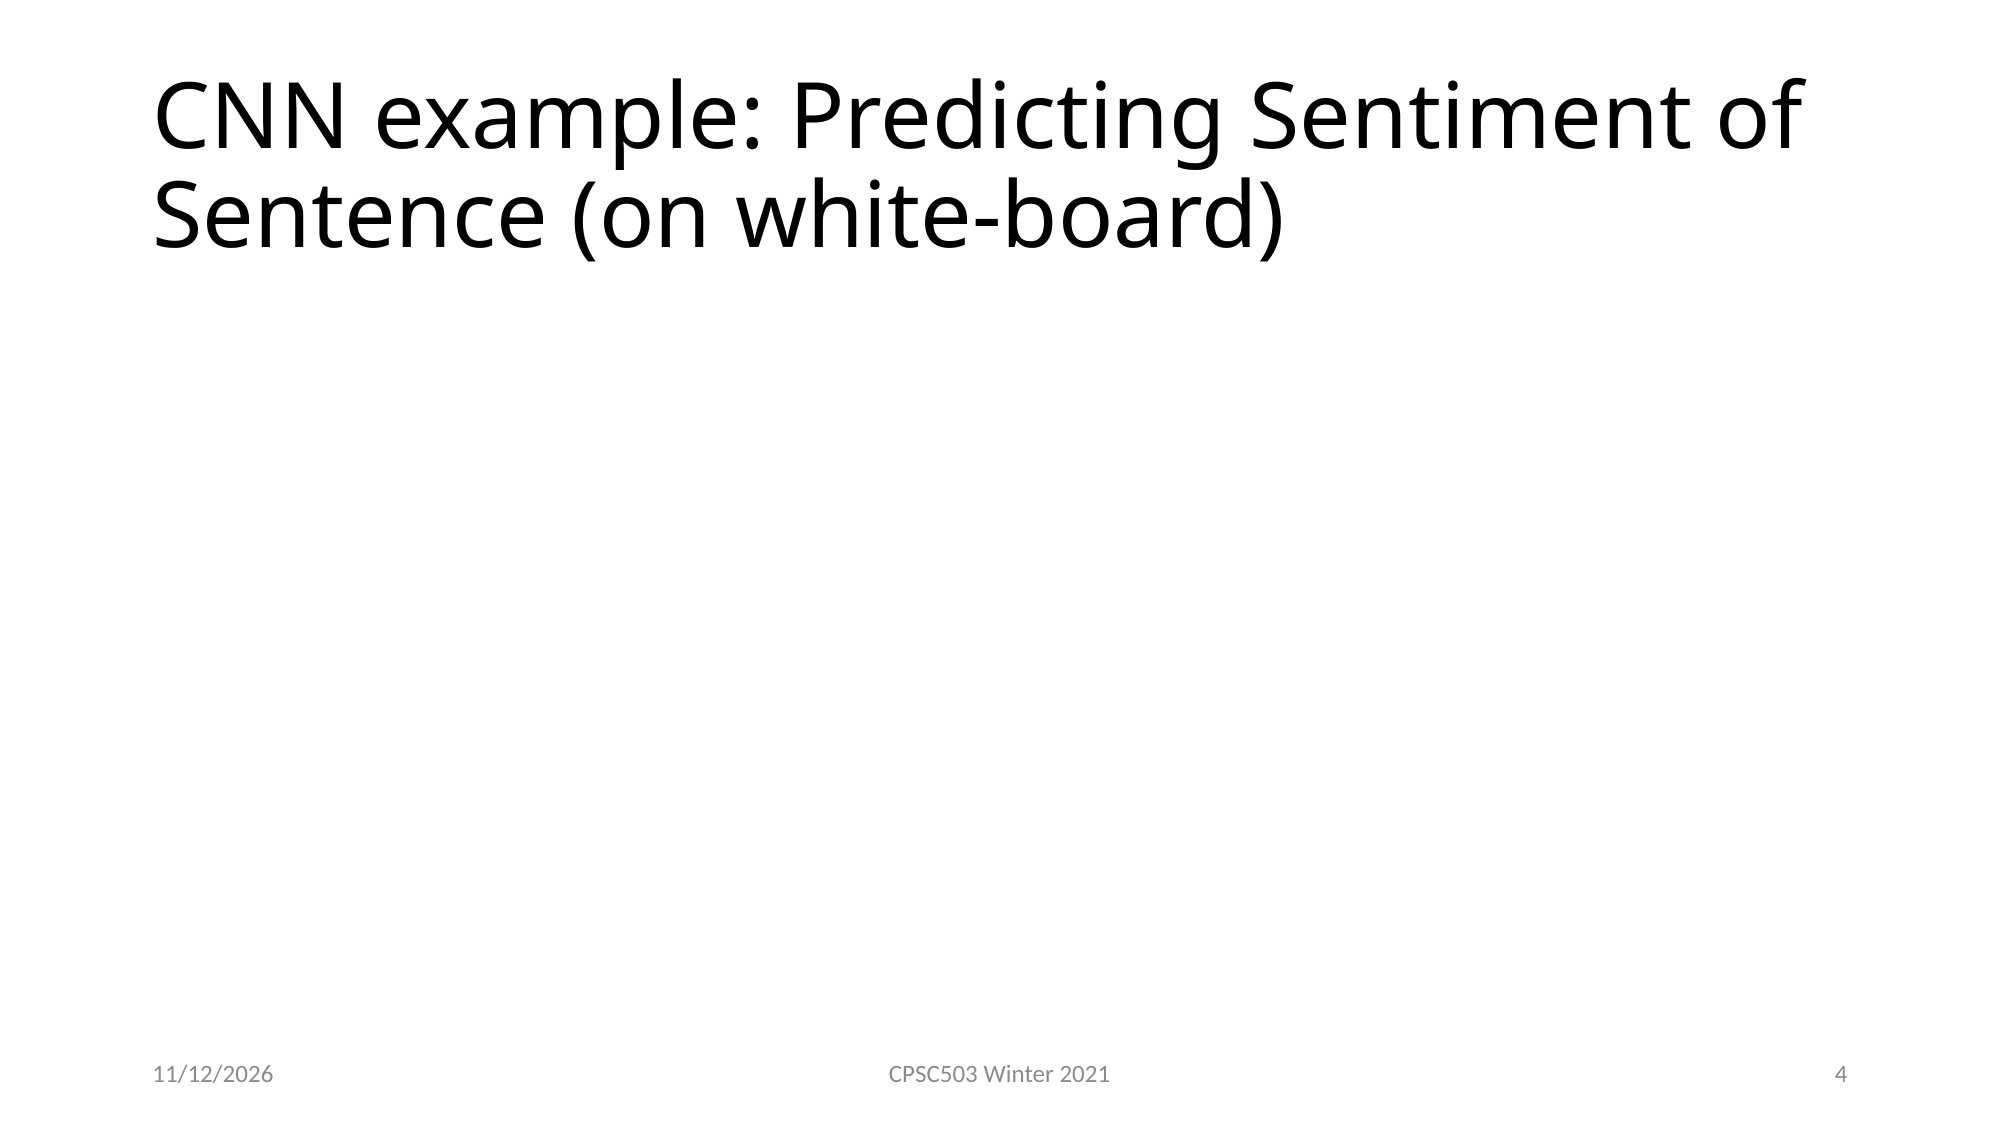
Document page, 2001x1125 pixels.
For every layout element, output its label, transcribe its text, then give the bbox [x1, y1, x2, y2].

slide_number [137, 1042, 588, 1103]
slide_number 4 [1412, 1042, 1863, 1103]
footer CPSC503 Winter 2021 [662, 1042, 1338, 1103]
title CNN example: Predicting Sentiment of Sentence (on white-board) [137, 59, 1863, 278]
